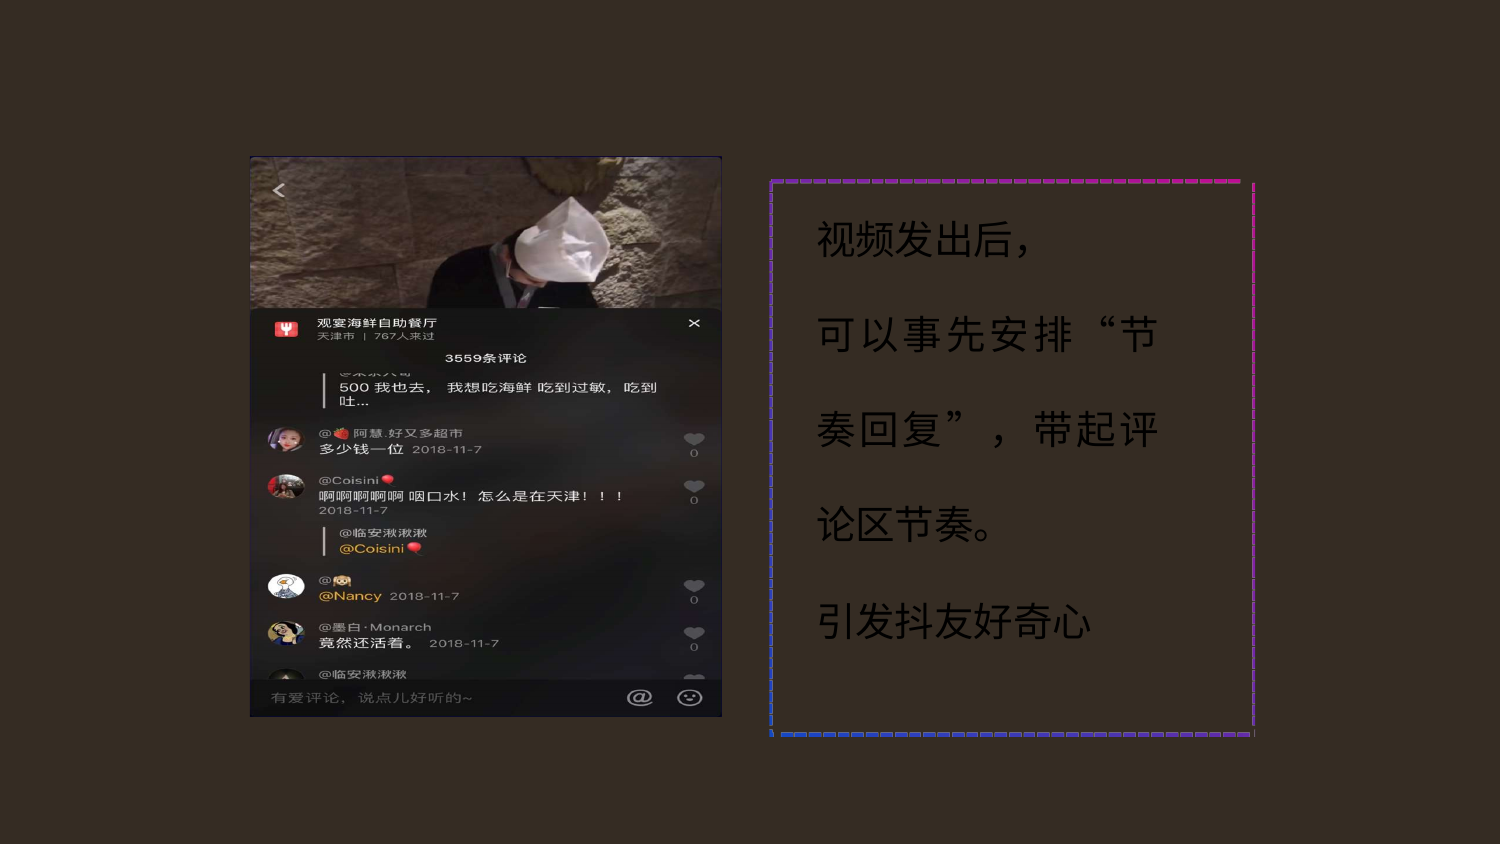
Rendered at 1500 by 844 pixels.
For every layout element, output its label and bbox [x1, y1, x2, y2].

text_box [249, 156, 722, 717]
text_box [769, 179, 1256, 737]
